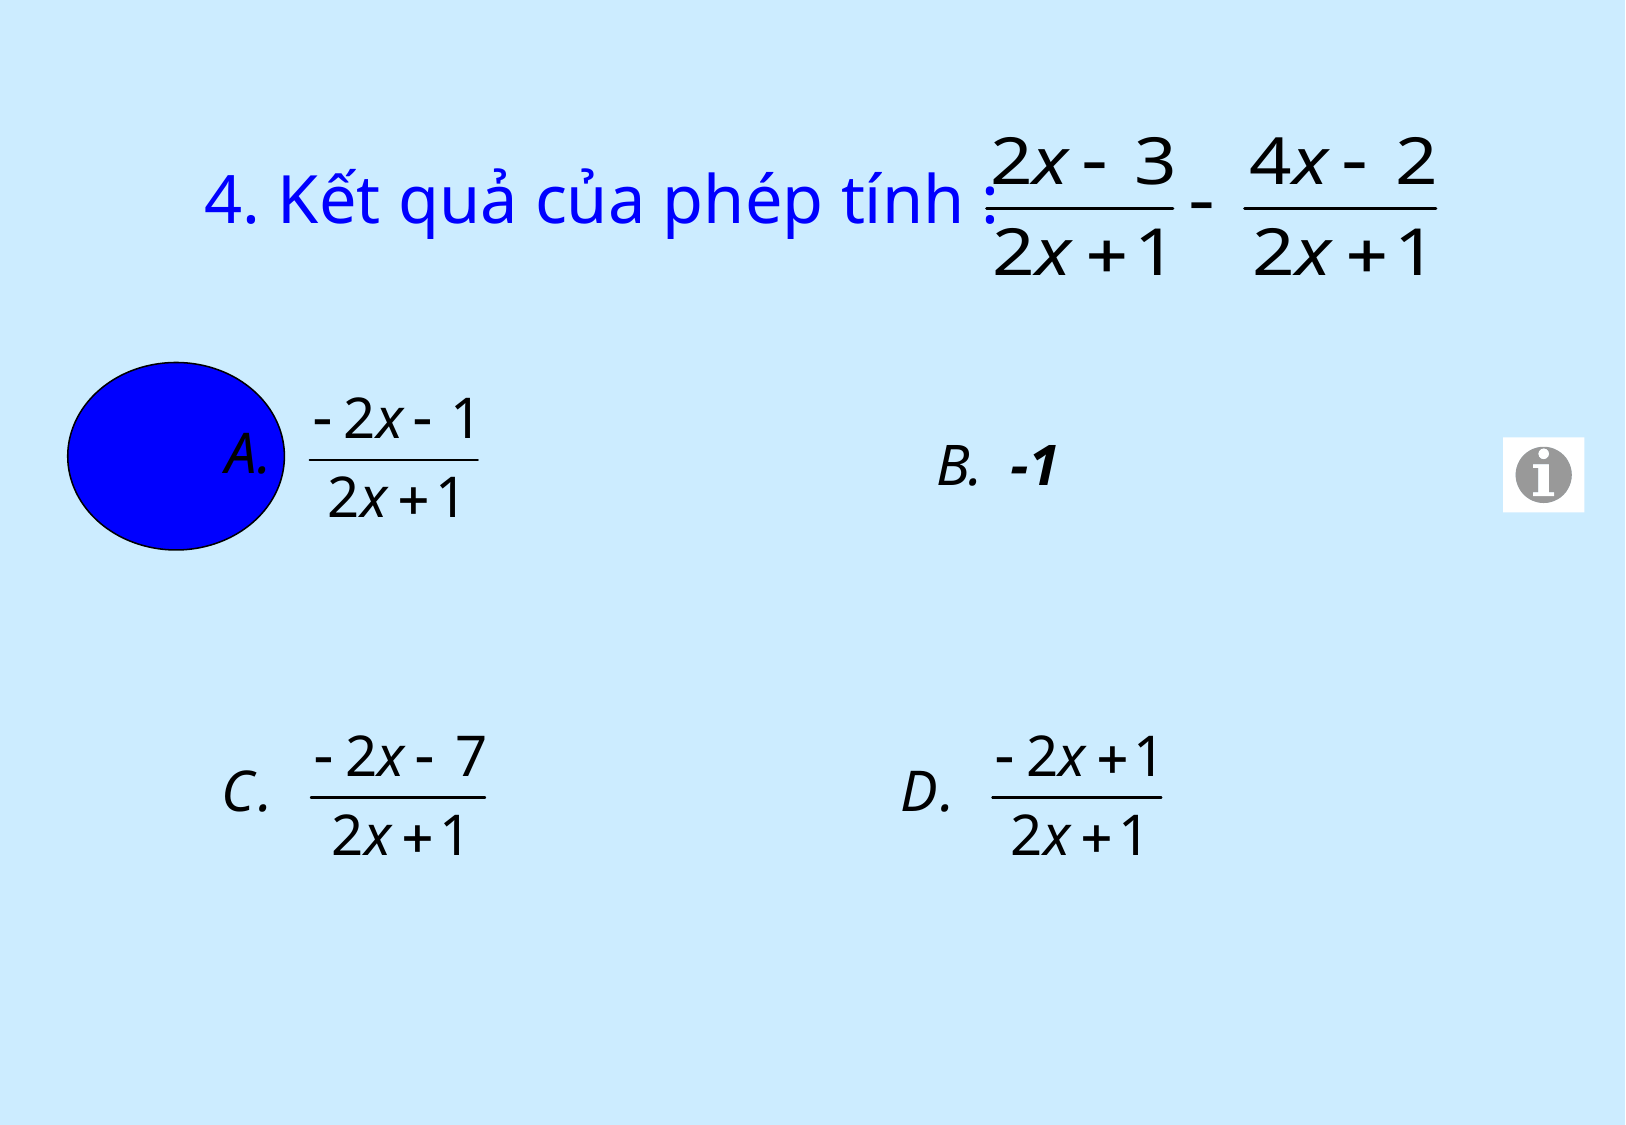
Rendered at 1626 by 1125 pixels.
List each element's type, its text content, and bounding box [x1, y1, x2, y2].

text_box 4. Kết quả của phép tính : [0, 149, 974, 245]
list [974, 124, 1450, 290]
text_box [892, 724, 1174, 868]
text_box [1503, 437, 1585, 513]
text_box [214, 387, 488, 531]
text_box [926, 437, 1065, 498]
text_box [214, 724, 496, 868]
text_box [67, 362, 250, 550]
